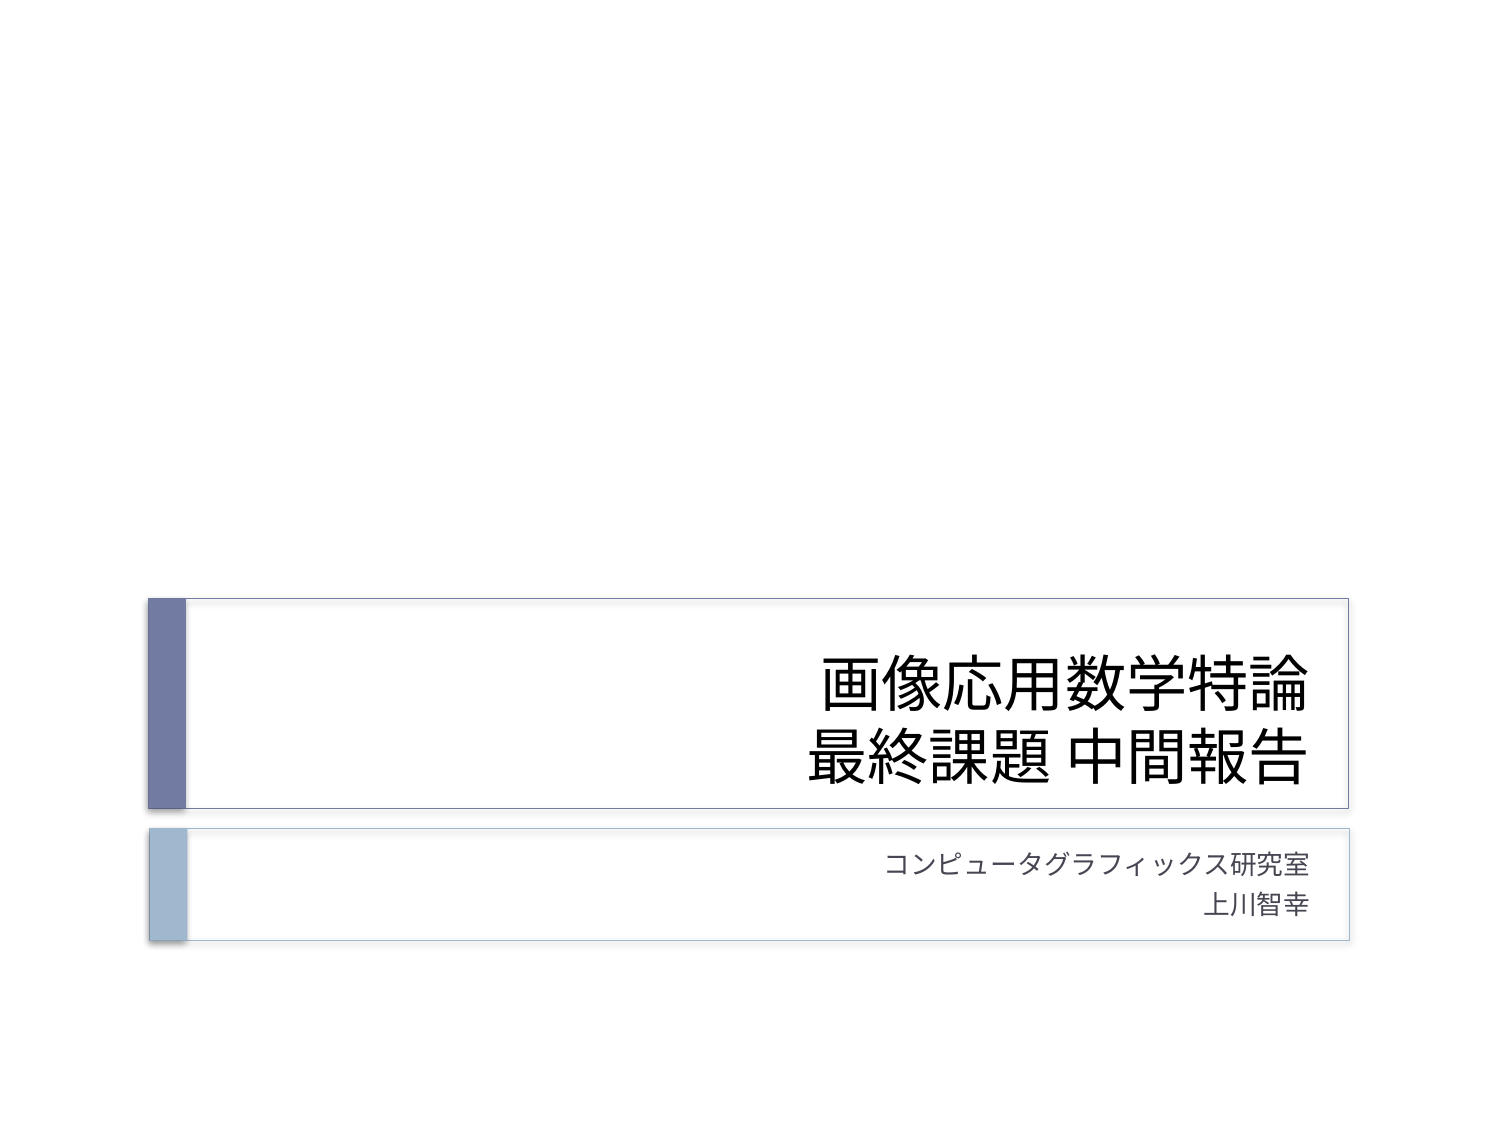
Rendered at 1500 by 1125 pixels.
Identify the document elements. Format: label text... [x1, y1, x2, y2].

title 画像応用数学特論 最終課題 中間報告 [200, 637, 1325, 800]
subtitle コンピュータグラフィックス研究室 上川智幸 [200, 840, 1325, 929]
